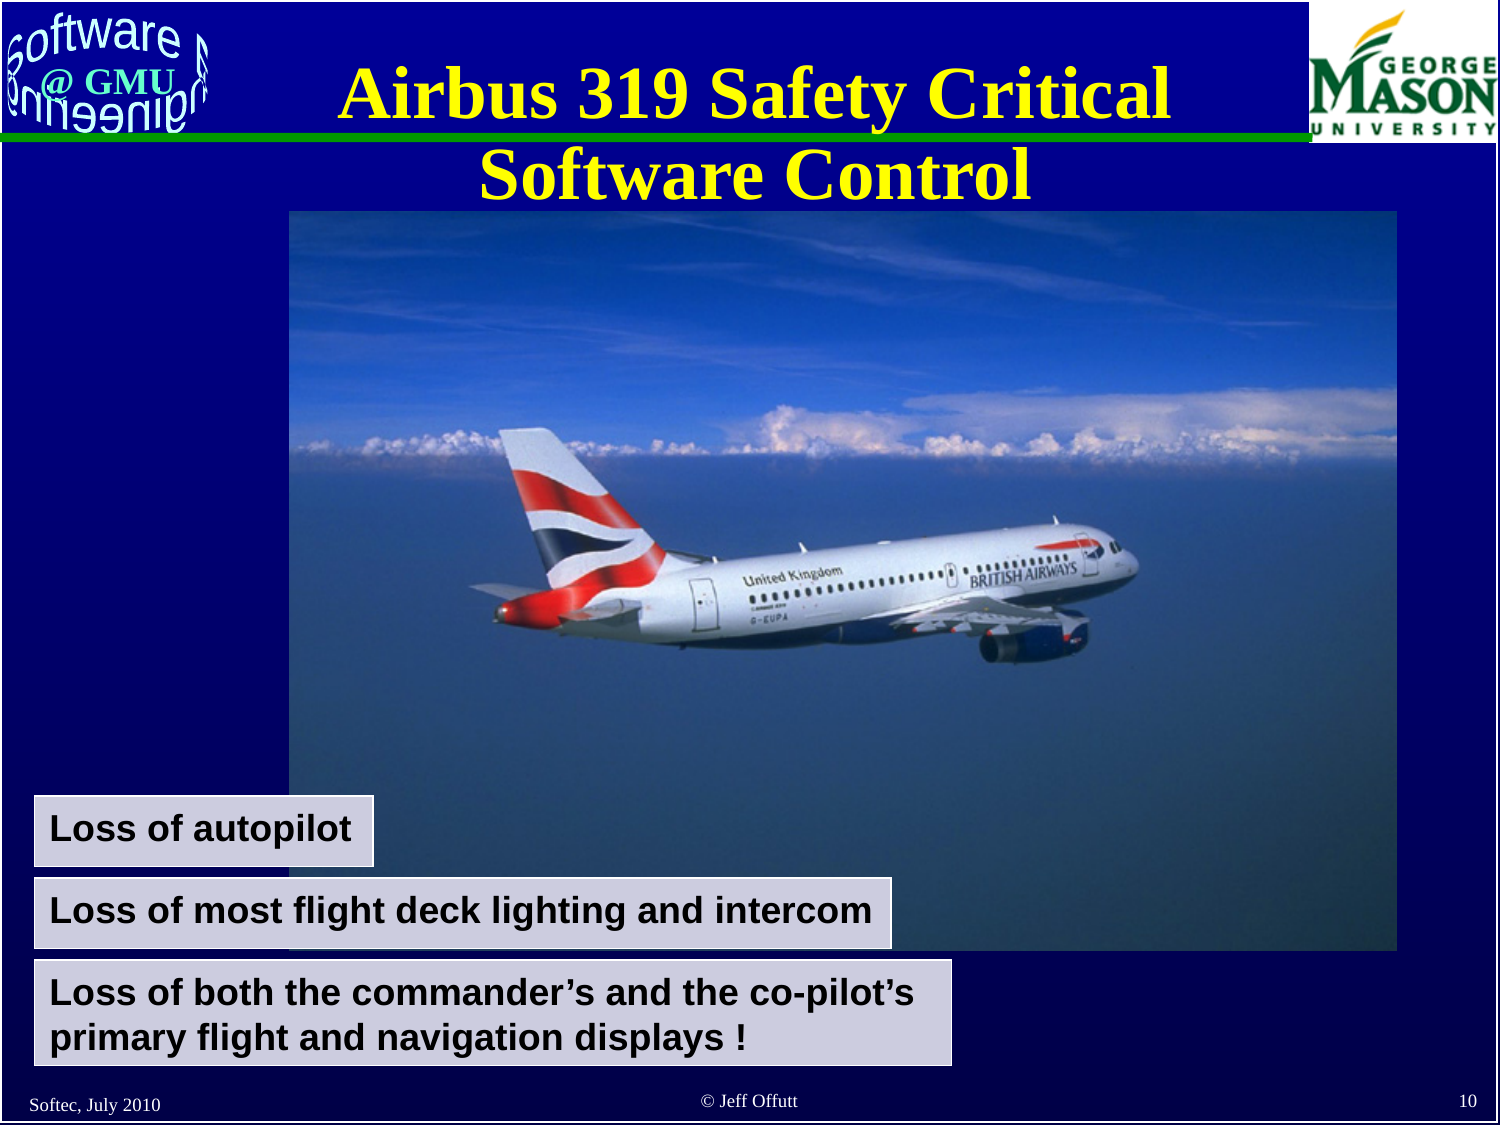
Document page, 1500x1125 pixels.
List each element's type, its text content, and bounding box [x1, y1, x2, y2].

text_box Loss of most flight deck lighting and intercom [34, 878, 283, 949]
text_box Loss of both the commander’s and the co‑pilot’s primary flight and navigation displays ! [34, 960, 952, 1066]
text_box Loss of autopilot [34, 796, 283, 867]
title Airbus 319 Safety Critical Software Control [186, 15, 1325, 254]
footer © Jeff Offutt [511, 1083, 987, 1119]
slide_number 10 [1179, 1082, 1493, 1119]
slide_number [13, 1081, 451, 1123]
picture [1309, 2, 1498, 143]
picture [288, 210, 1398, 951]
